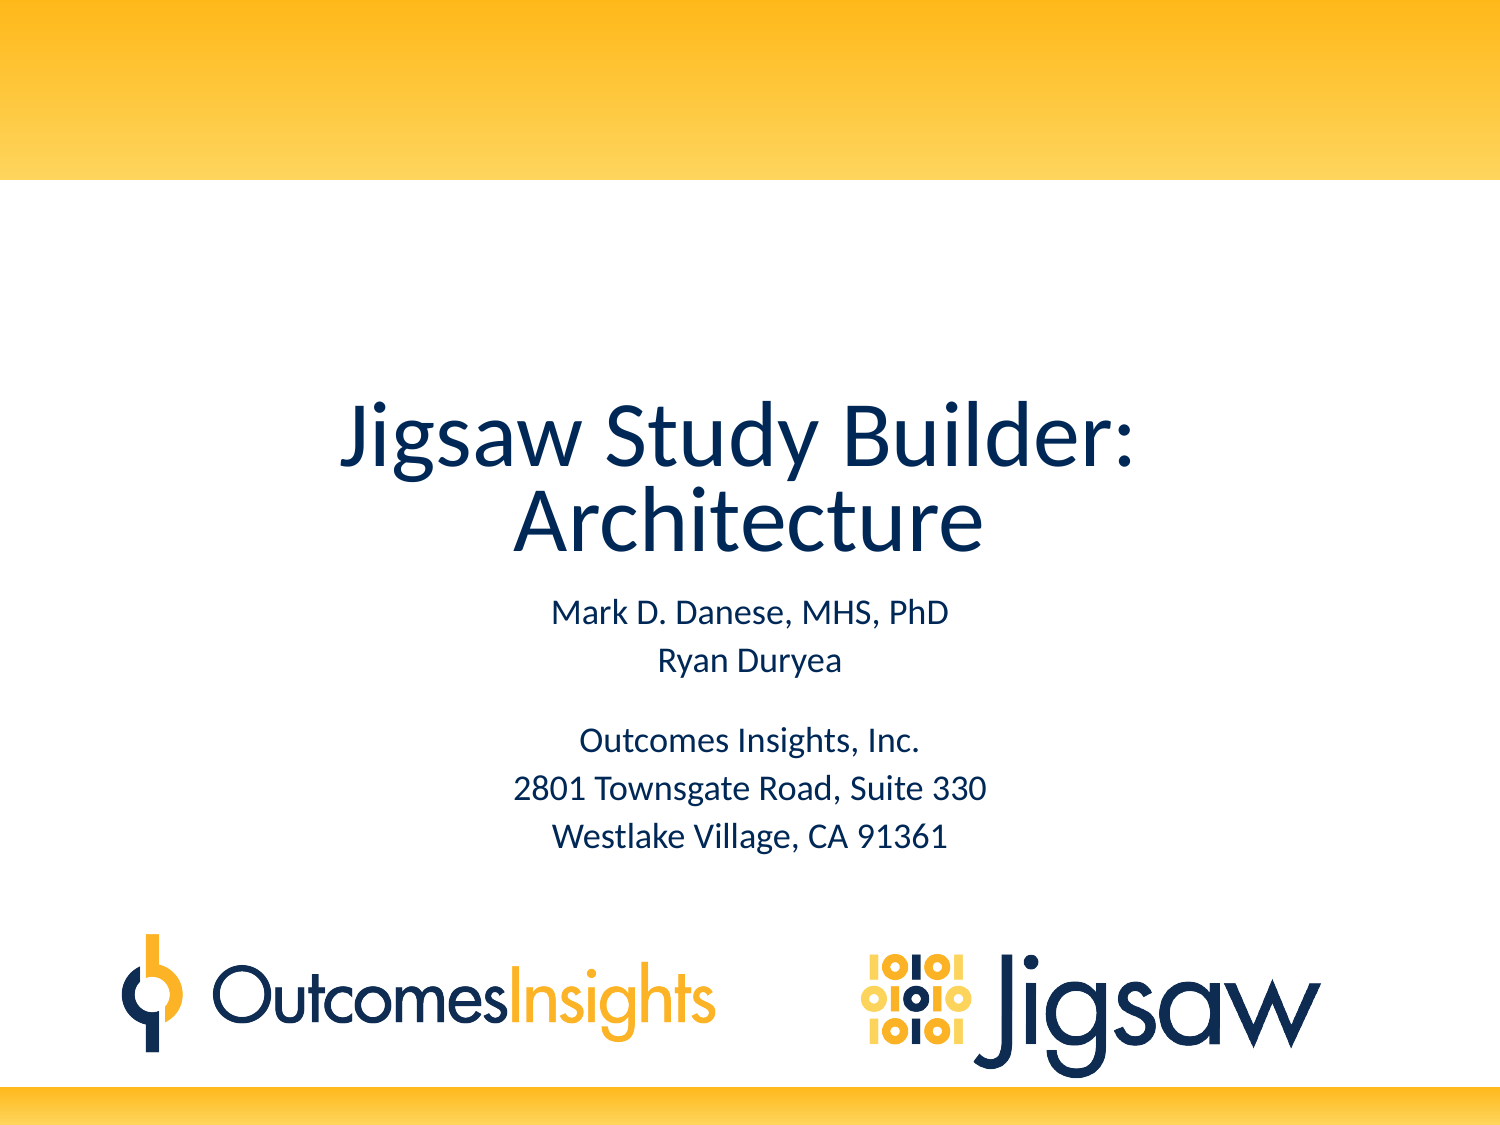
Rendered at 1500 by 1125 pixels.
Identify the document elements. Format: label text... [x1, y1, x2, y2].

picture [848, 937, 1329, 1085]
picture [101, 920, 727, 1068]
subtitle Mark D. Danese, MHS, PhD Ryan Duryea Outcomes Insights, Inc. 2801 Townsgate Road, Suite 330 Westlake Village, CA 91361 [187, 590, 1313, 863]
title Jigsaw Study Builder: Architecture [112, 184, 1388, 576]
